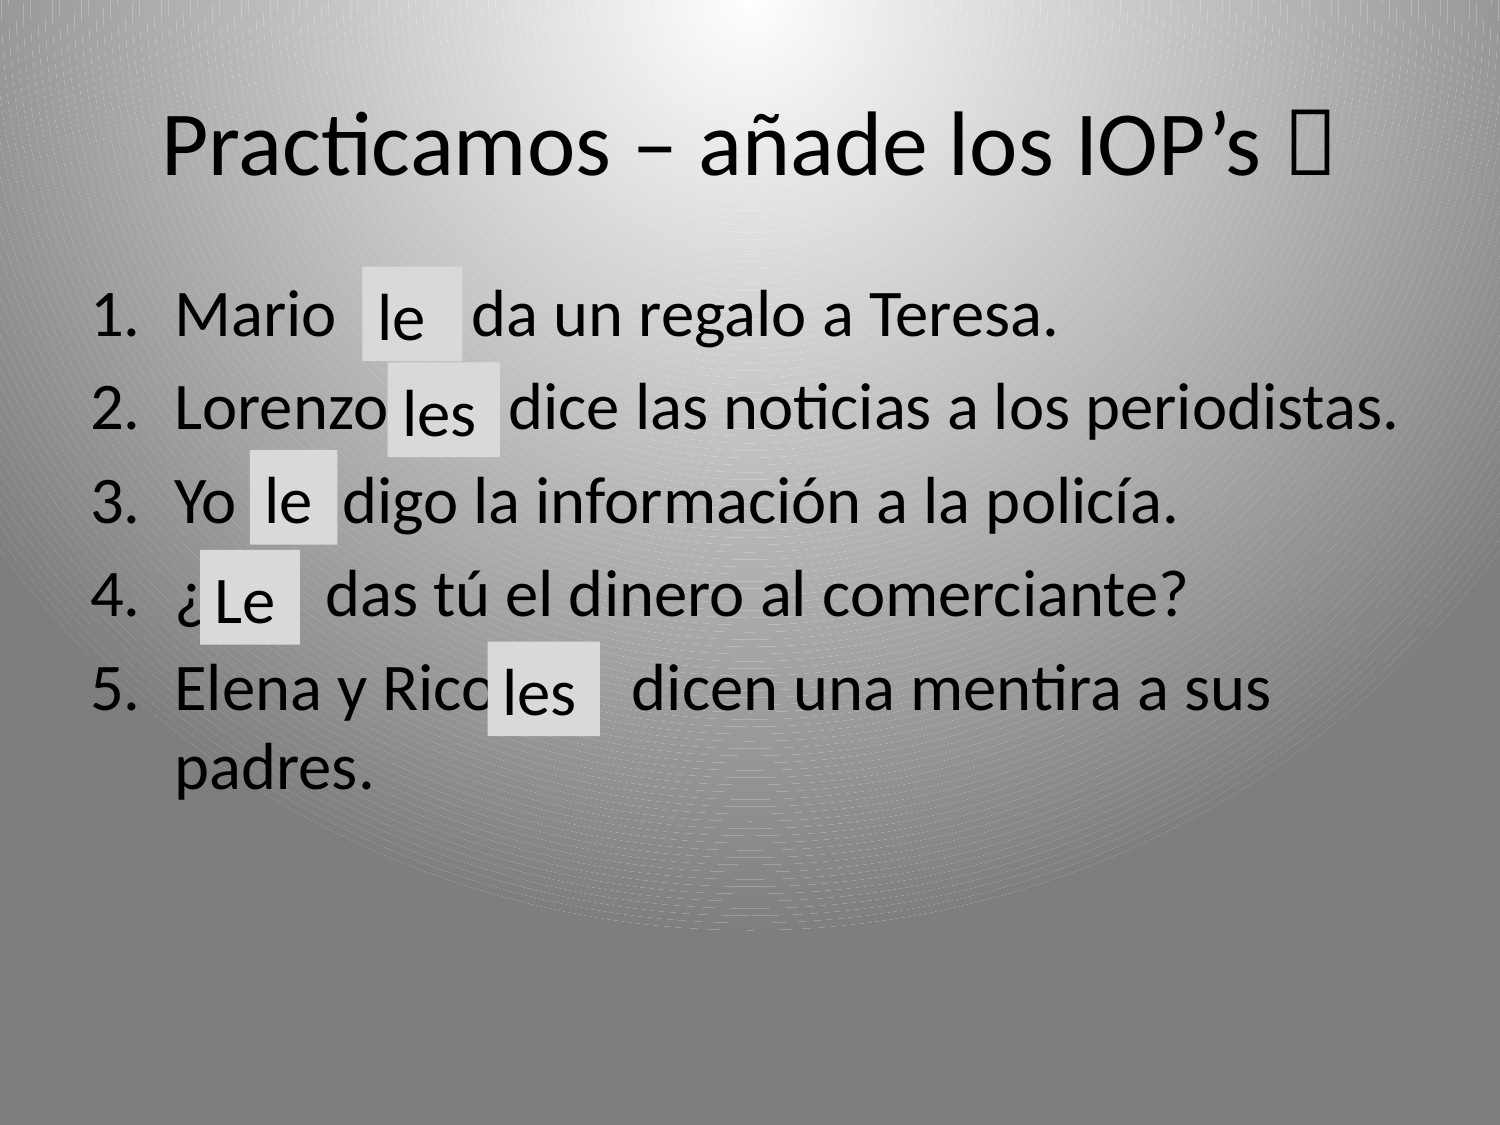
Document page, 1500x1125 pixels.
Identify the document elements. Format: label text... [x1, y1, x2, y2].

text_box le [249, 449, 338, 545]
title Practicamos – añade los IOP’s  [75, 45, 1425, 233]
text_box le [362, 266, 463, 362]
list Mario da un regalo a Teresa. Lorenzo dice las noticias a los periodistas. Yo digo la información a la policía. ¿ das tú el dinero al comerciante? Elena y Rico dicen una mentira a sus padres. [75, 262, 1425, 1005]
text_box les [487, 641, 600, 737]
text_box les [387, 362, 500, 458]
text_box Le [200, 549, 300, 645]
